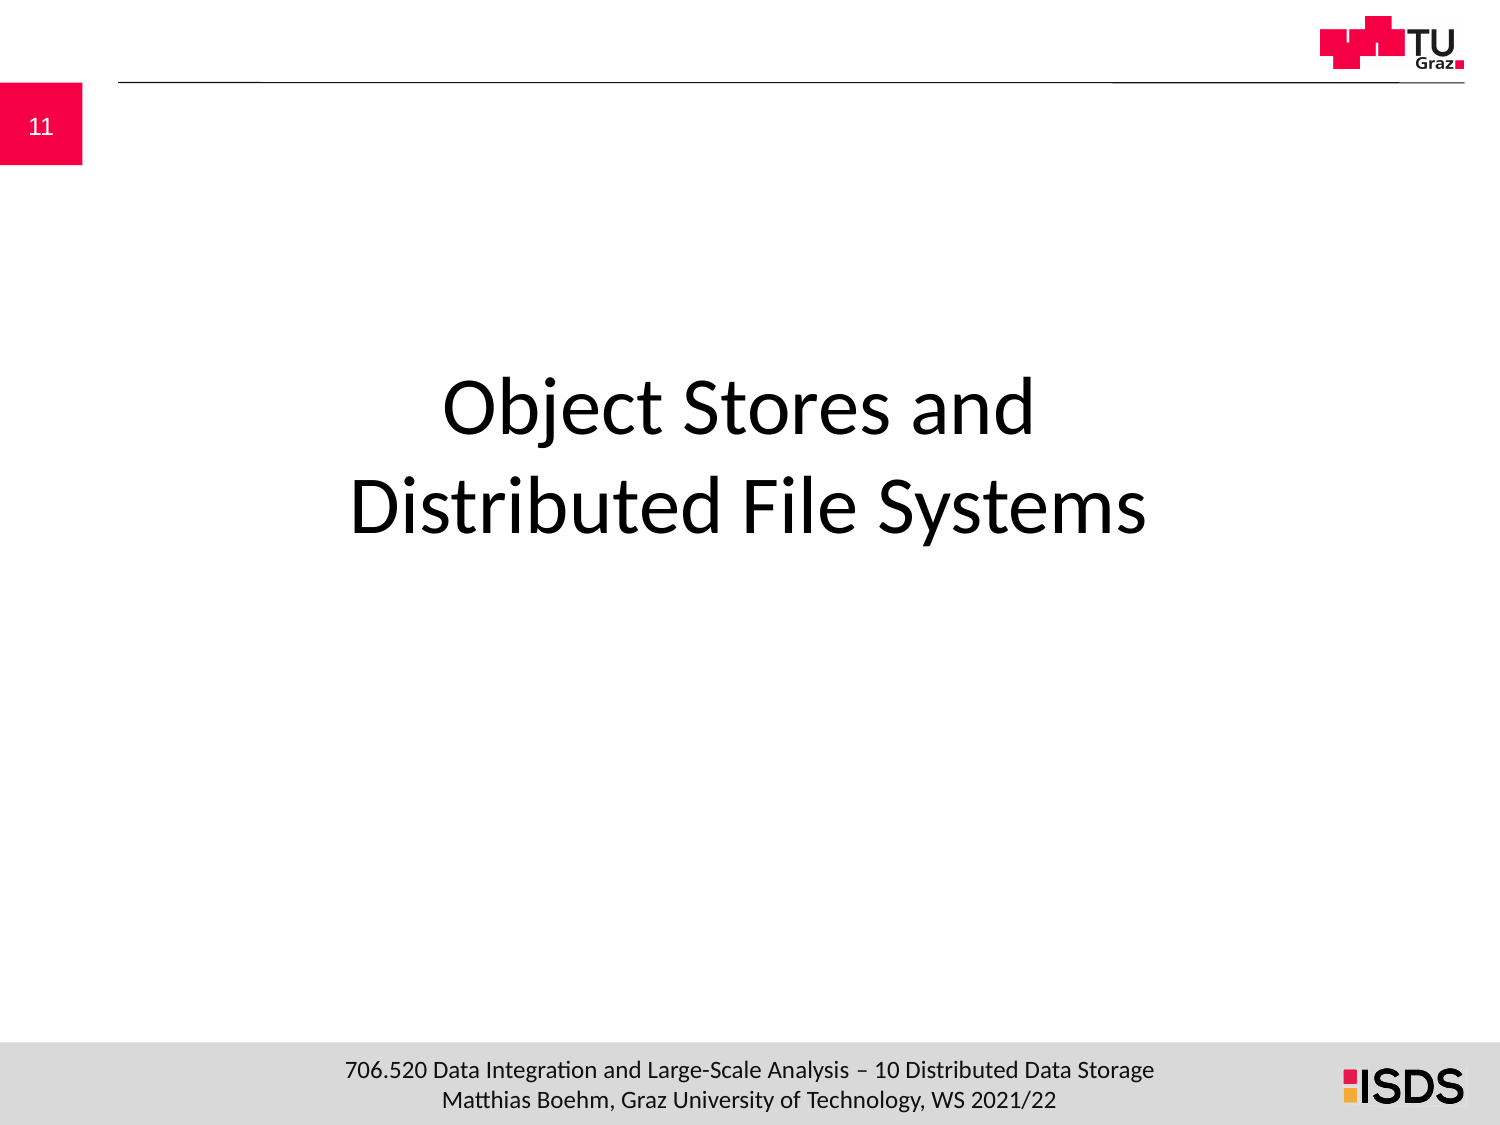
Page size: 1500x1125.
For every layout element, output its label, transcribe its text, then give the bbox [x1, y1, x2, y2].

picture [1339, 1065, 1468, 1107]
title Object Stores and Distributed File Systems [33, 343, 1465, 558]
picture [1320, 16, 1464, 69]
